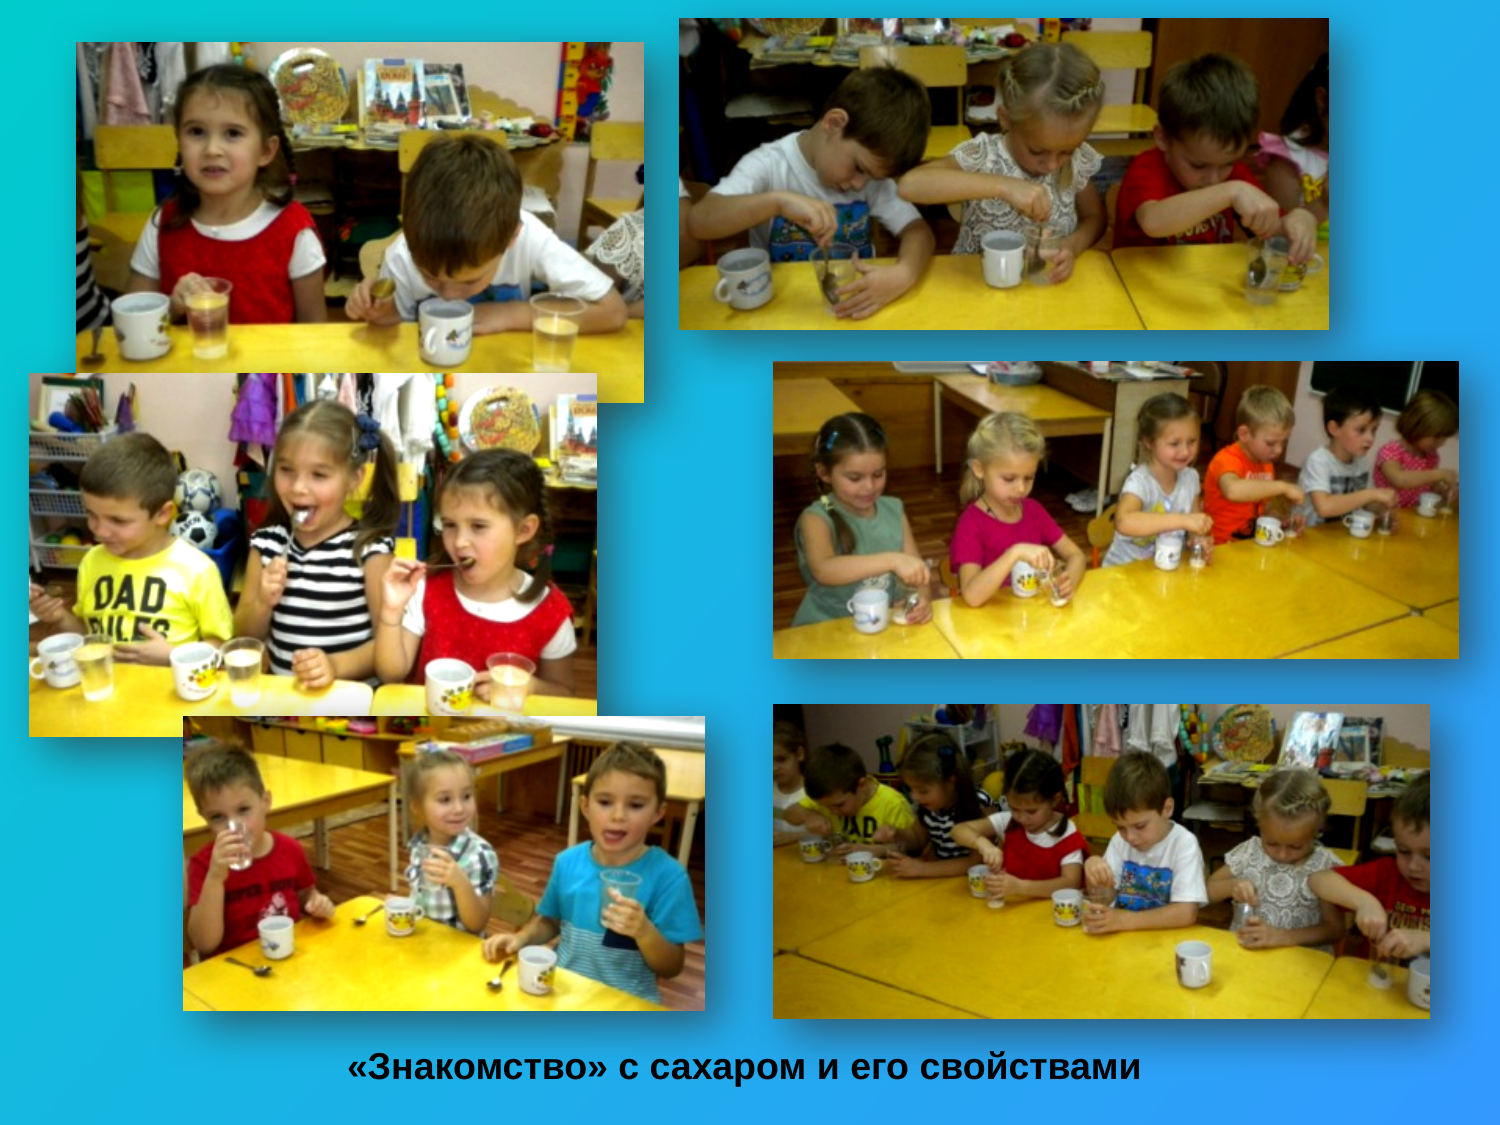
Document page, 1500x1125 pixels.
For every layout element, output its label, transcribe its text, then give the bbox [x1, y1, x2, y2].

picture [773, 361, 1459, 659]
picture [29, 42, 705, 1012]
picture [678, 18, 1330, 330]
picture [773, 703, 1430, 1020]
text_box «Знакомство» с сахаром и его свойствами [0, 1034, 1500, 1095]
